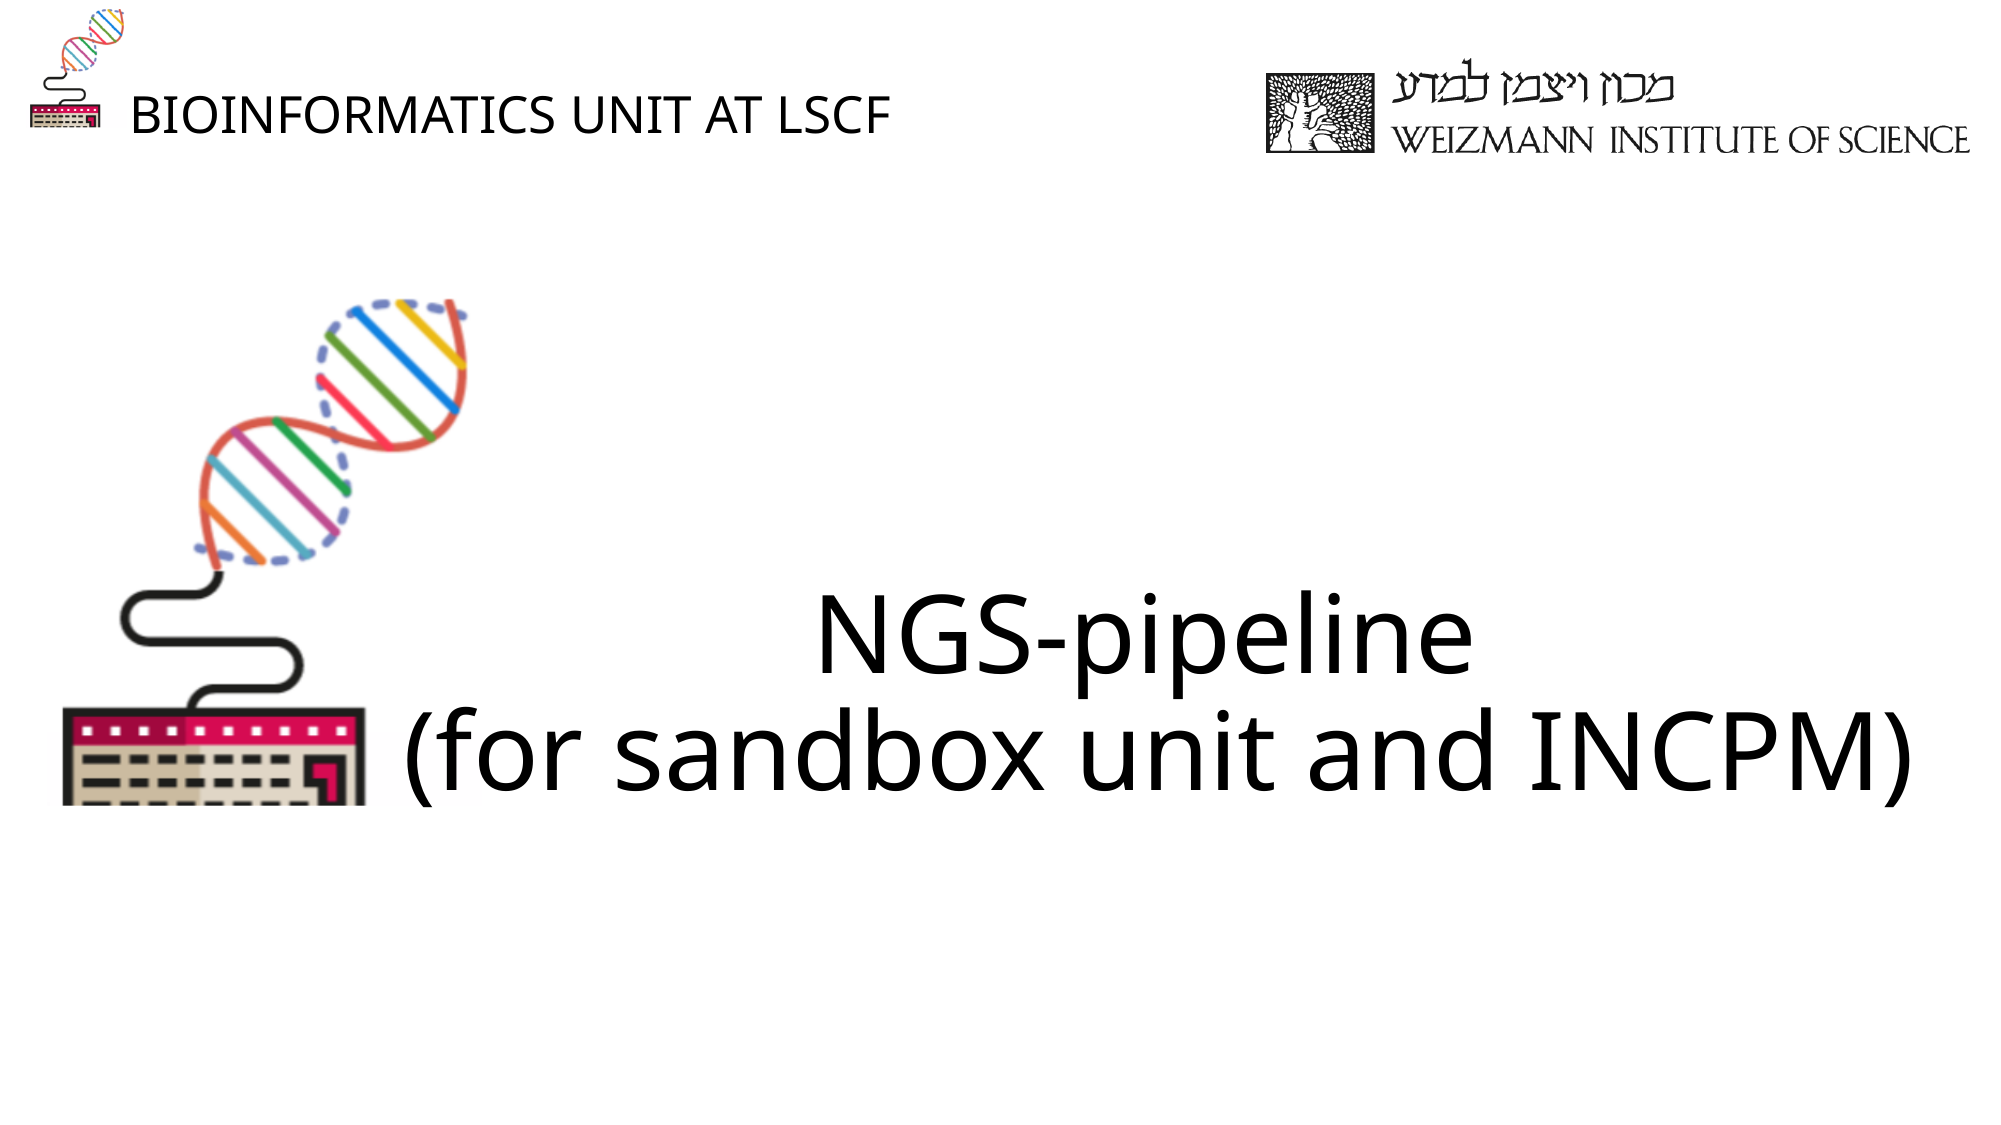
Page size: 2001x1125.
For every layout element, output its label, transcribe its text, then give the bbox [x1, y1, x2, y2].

text_box NGS-pipeline (for sandbox unit and INCPM) [380, 464, 1938, 822]
title BIOINFORMATICS UNIT AT LSCF [114, 26, 909, 153]
picture [47, 287, 482, 810]
picture [25, 6, 127, 128]
picture [1266, 58, 1970, 153]
